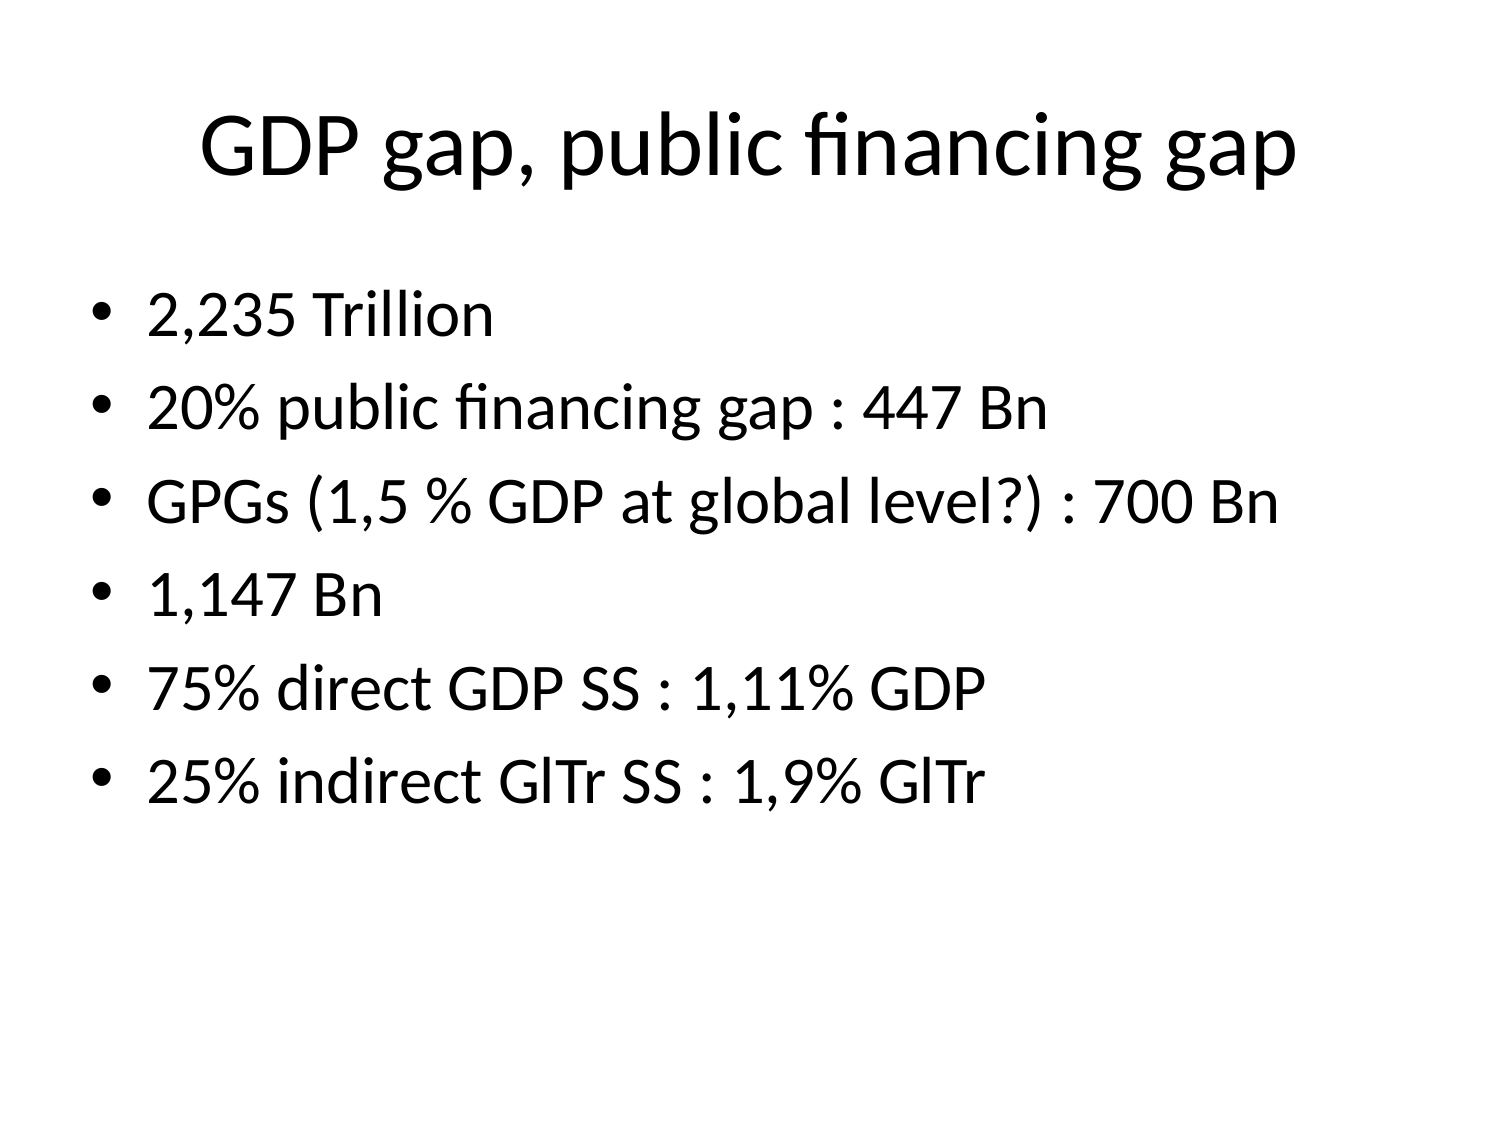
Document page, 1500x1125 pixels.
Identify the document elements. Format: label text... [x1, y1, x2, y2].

list 2,235 Trillion 20% public financing gap : 447 Bn GPGs (1,5 % GDP at global level?) : 700 Bn 1,147 Bn 75% direct GDP SS : 1,11% GDP 25% indirect GlTr SS : 1,9% GlTr [74, 262, 1426, 1006]
title GDP gap, public financing gap [74, 44, 1426, 233]
